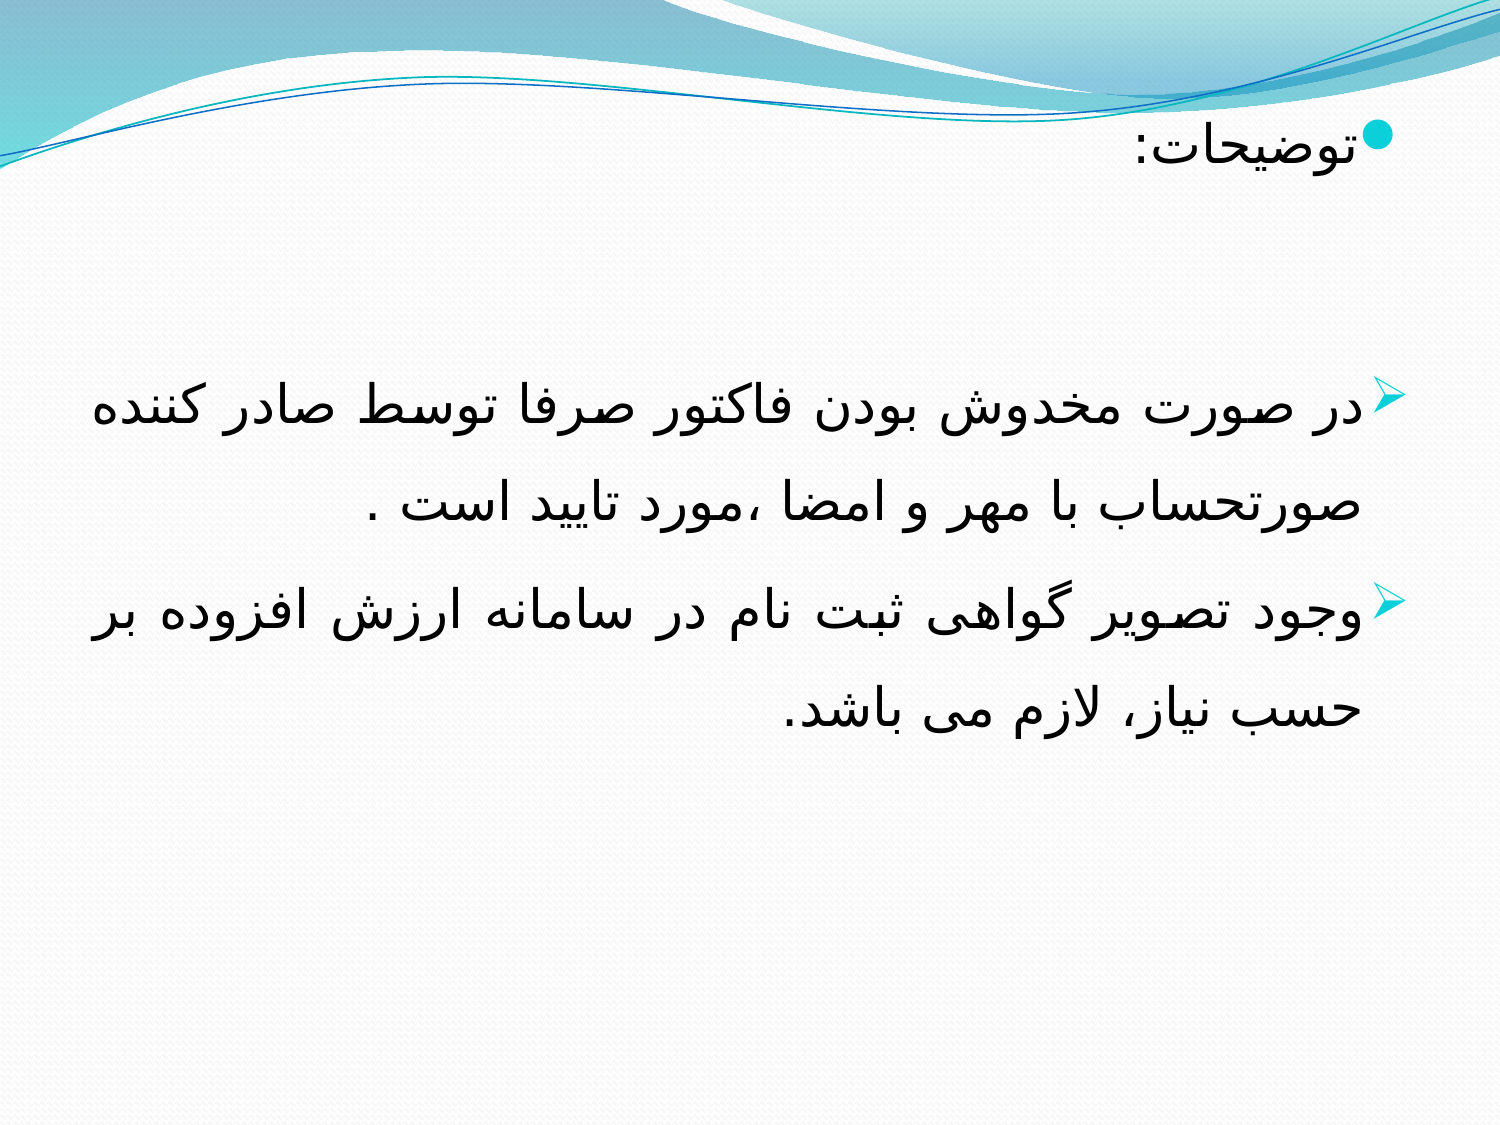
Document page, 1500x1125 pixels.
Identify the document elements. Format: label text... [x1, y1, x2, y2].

list توضیحات: در صورت مخدوش بودن فاکتور صرفا توسط صادر کننده صورتحساب با مهر و امضا ،مورد تایید است . وجود تصویر گواهی ثبت نام در سامانه ارزش افزوده بر حسب نیاز، لازم می باشد. [75, 101, 1425, 1038]
